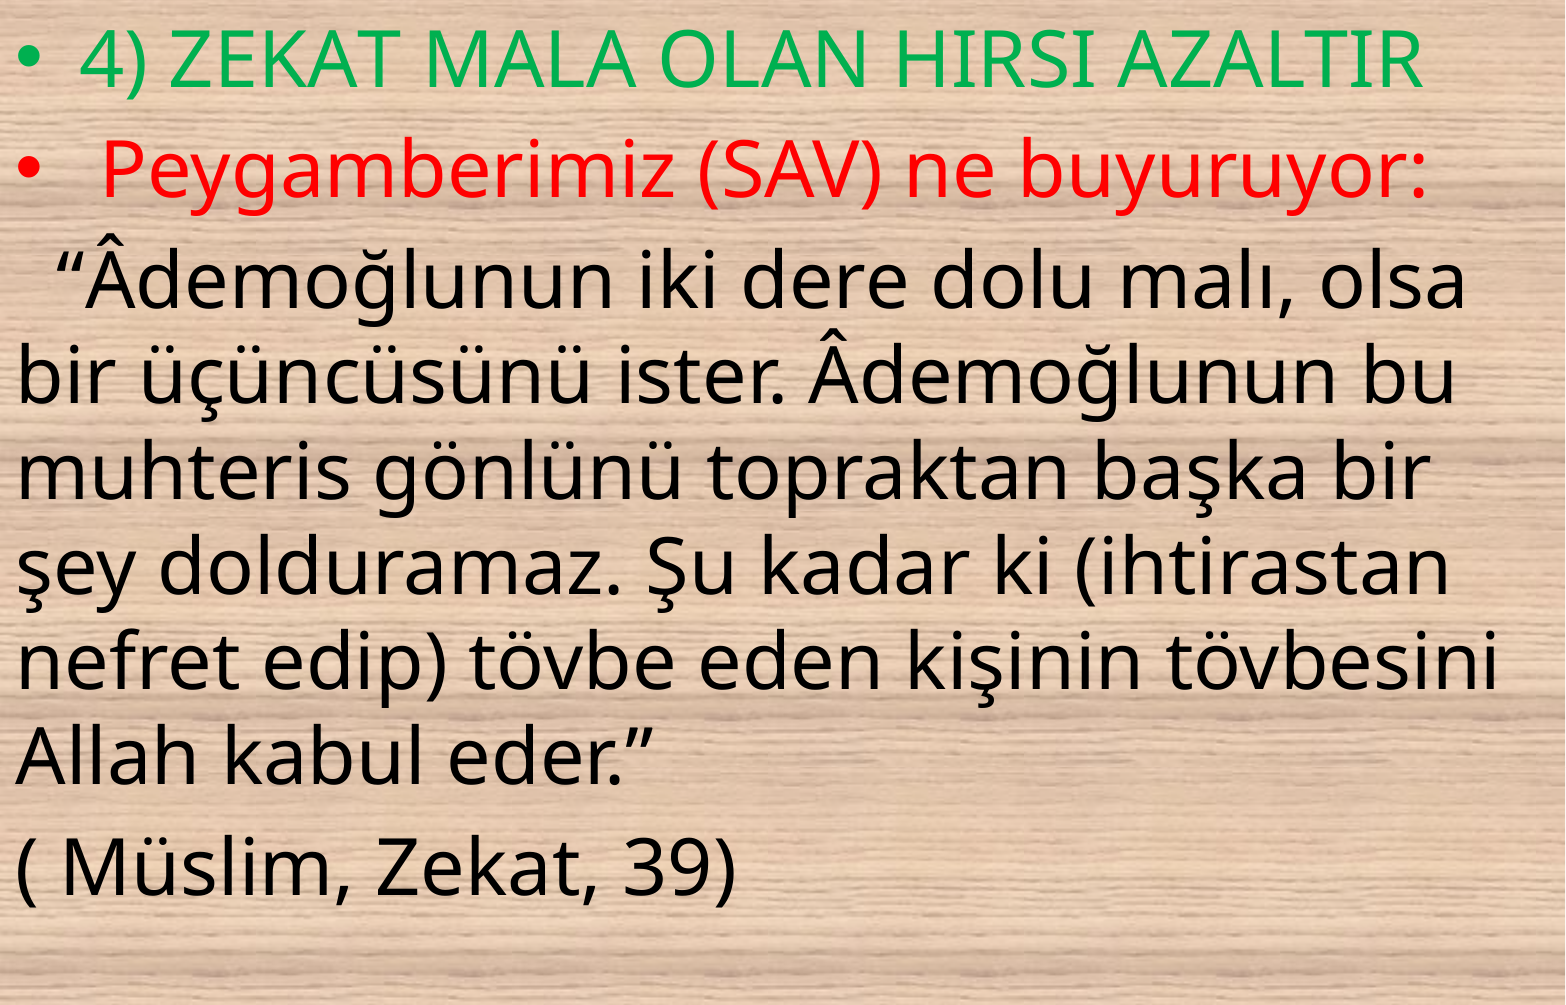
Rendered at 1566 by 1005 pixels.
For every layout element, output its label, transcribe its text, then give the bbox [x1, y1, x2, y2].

list 4) ZEKAT MALA OLAN HIRSI AZALTIR Peygamberimiz (SAV) ne buyuruyor: “Âdemoğlunun iki dere dolu malı, olsa bir üçüncüsünü ister. Âdemoğlunun bu muhteris gönlünü topraktan başka bir şey dolduramaz. Şu kadar ki (ihtirastan nefret edip) tövbe eden kişinin tövbesini Allah kabul eder.” ( Müslim, Zekat, 39) [0, 0, 1566, 1005]
